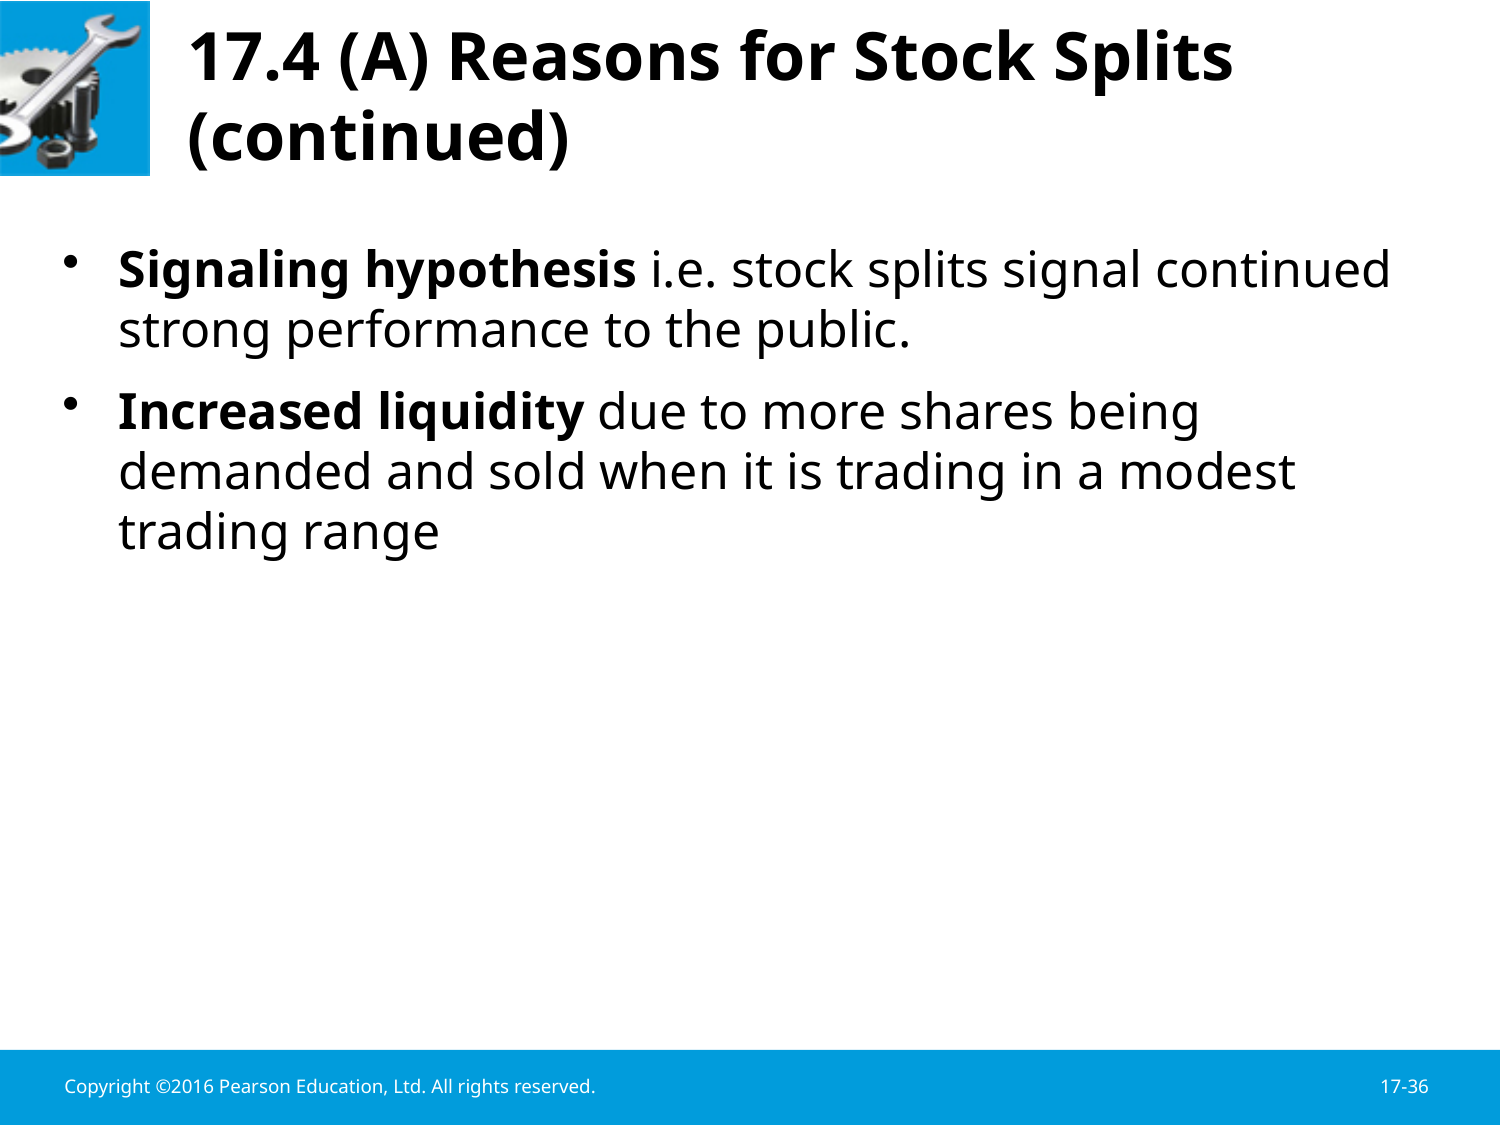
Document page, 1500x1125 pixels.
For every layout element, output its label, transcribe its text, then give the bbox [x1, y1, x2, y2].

picture [0, 14, 141, 168]
list Signaling hypothesis i.e. stock splits signal continued strong performance to the public. Increased liquidity due to more shares being demanded and sold when it is trading in a modest trading range [62, 237, 1438, 1000]
title 17.4 (A) Reasons for Stock Splits (continued) [187, 0, 1450, 188]
